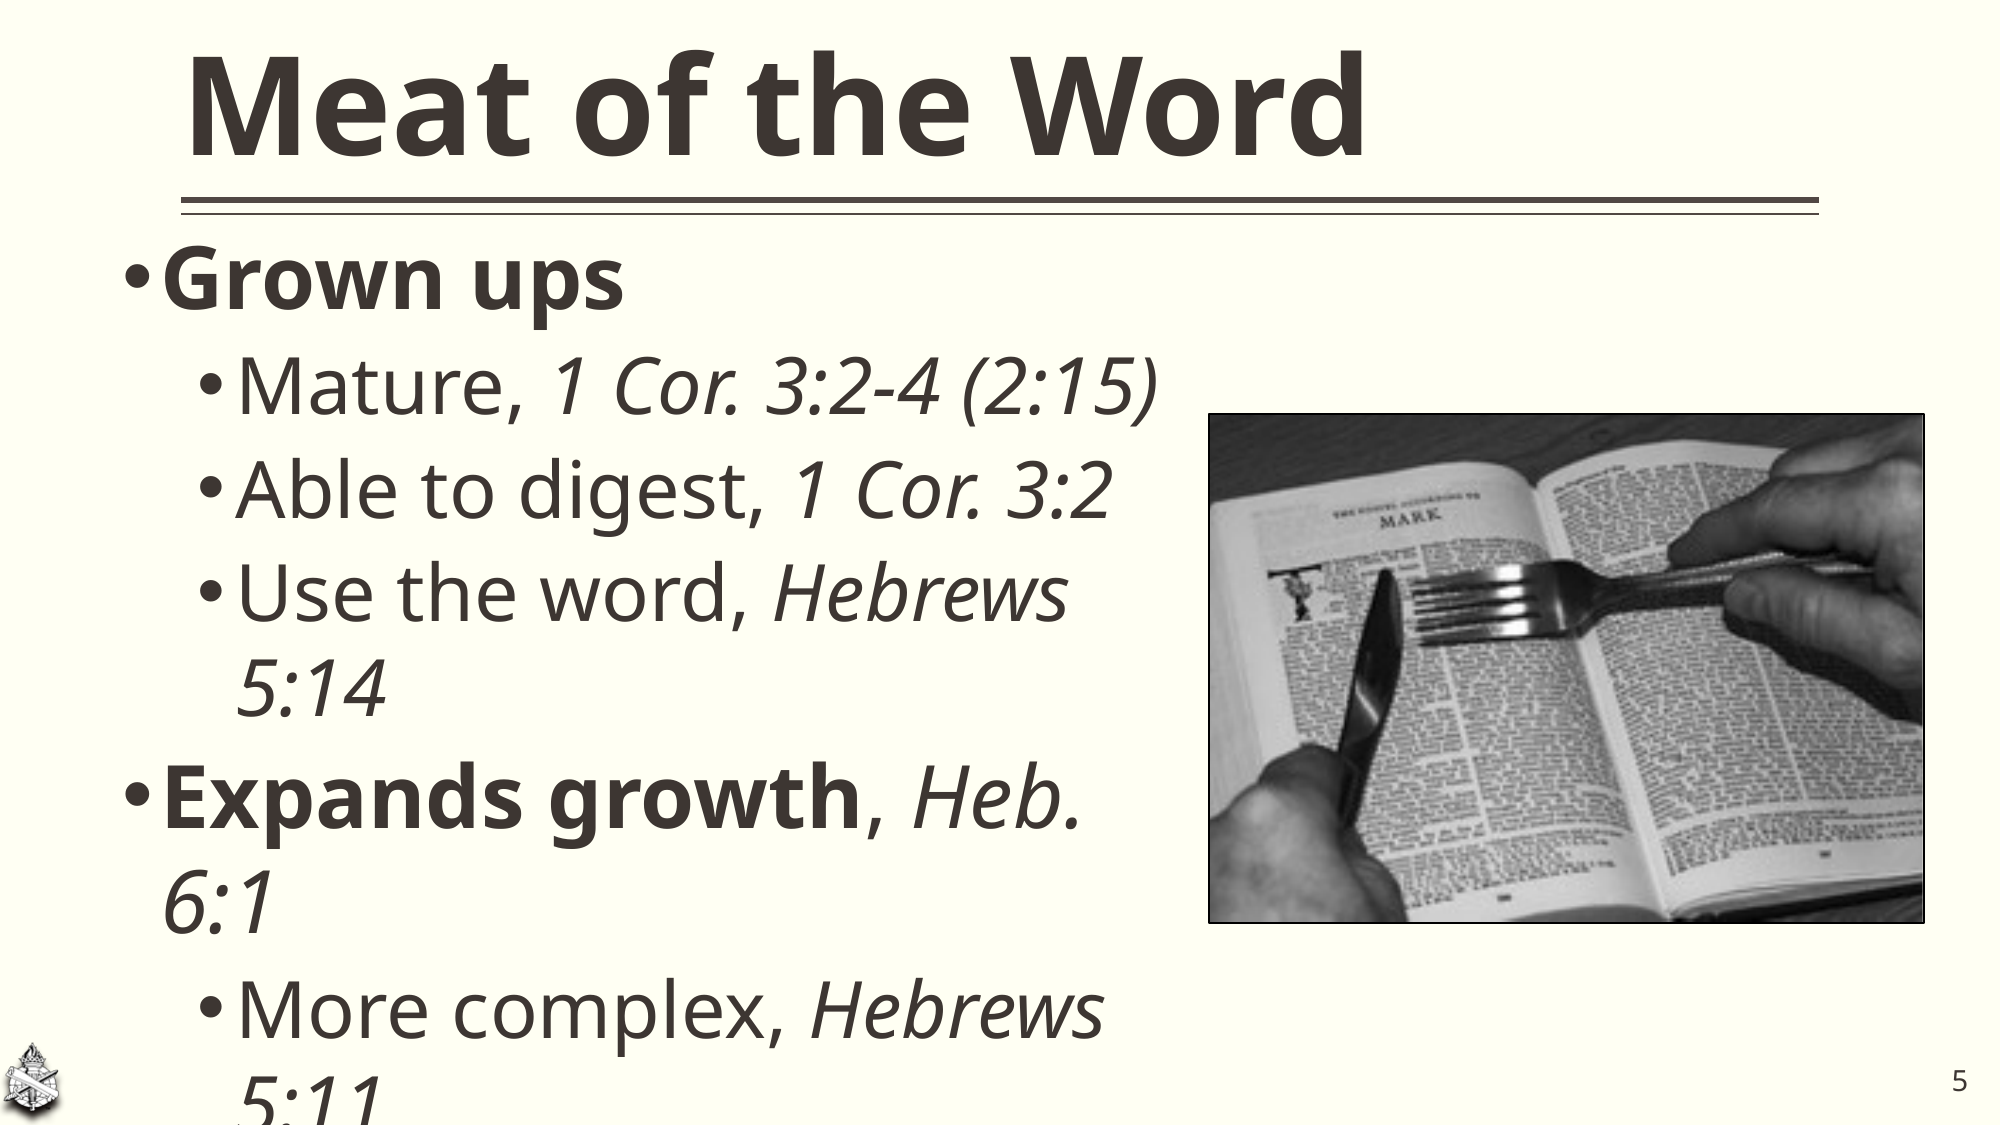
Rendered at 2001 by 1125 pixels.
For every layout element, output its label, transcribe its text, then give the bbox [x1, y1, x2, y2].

slide_number 5 [1668, 1052, 1969, 1113]
picture [3, 1042, 60, 1113]
title Meat of the Word [181, 12, 1819, 193]
list Grown ups Mature, 1 Cor. 3:2-4 (2:15) Able to digest, 1 Cor. 3:2 Use the word, Hebrews 5:14 Expands growth, Heb. 6:1 More complex, Hebrews 5:11 Digestible (able to discern) Vital, Hebrews 5:12 (ought) [122, 214, 1211, 1113]
picture [1210, 415, 1923, 922]
